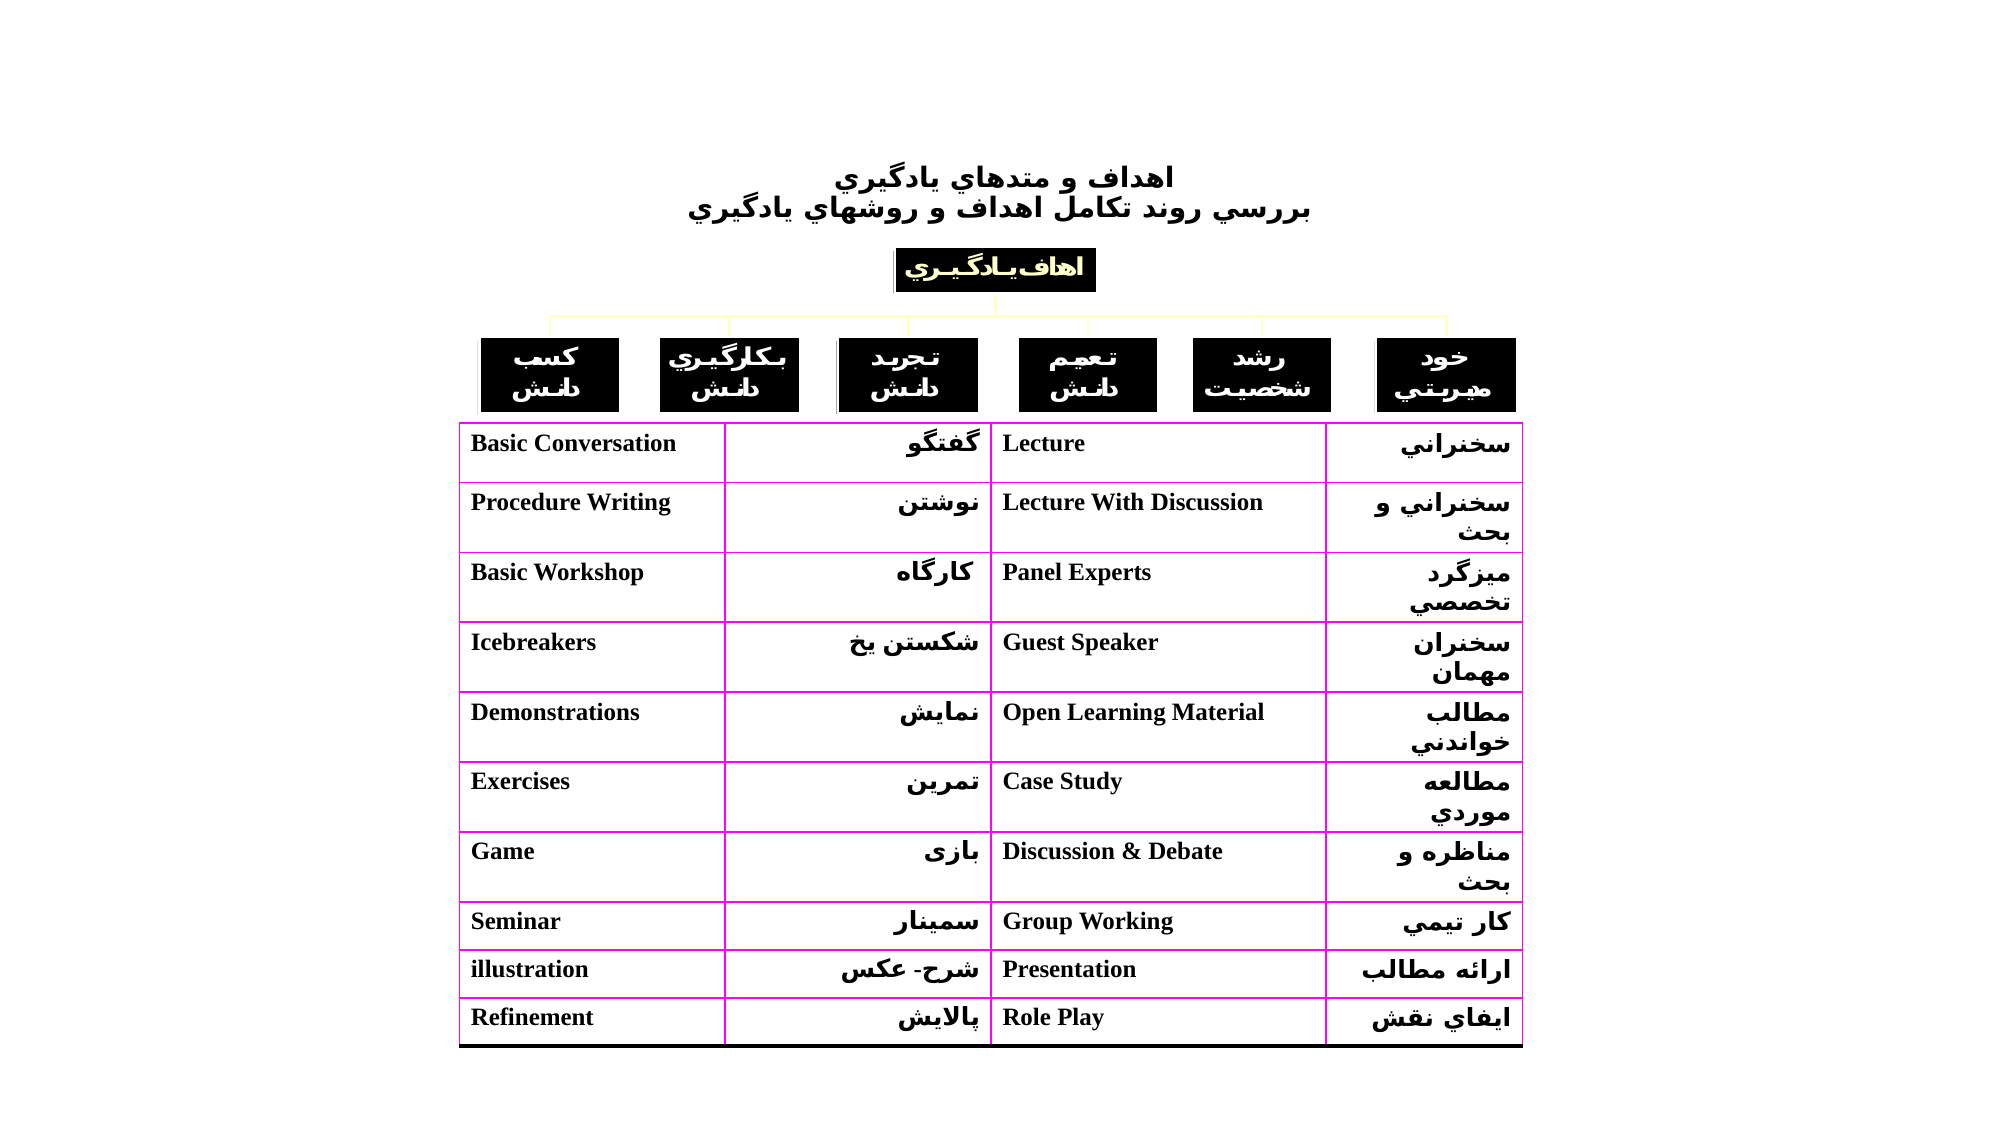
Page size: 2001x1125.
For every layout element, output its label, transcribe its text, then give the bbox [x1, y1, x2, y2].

table_cell ميزگرد تخصصي [1327, 553, 1522, 621]
table_cell بازی [726, 833, 990, 901]
table_cell Basic Workshop [460, 553, 724, 621]
table_header گفتگو [726, 424, 990, 482]
table_cell Guest Speaker [992, 623, 1325, 691]
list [468, 243, 1523, 421]
table_cell كار تيمي [1327, 903, 1522, 949]
table_header Basic Conversation [460, 424, 724, 482]
table_cell Presentation [992, 951, 1325, 997]
table_cell Open Learning Material [992, 693, 1325, 761]
table_cell Demonstrations [460, 693, 724, 761]
table_cell Role Play [992, 999, 1325, 1044]
table_cell مطالعه موردي [1327, 763, 1522, 831]
table_cell سخنراني و بحث [1327, 483, 1522, 552]
title اهداف و متدهاي يادگيري بررسي روند تكامل اهداف و روشهاي يادگيري [521, 123, 1478, 243]
table_cell تمرین [726, 763, 990, 831]
table_cell ارائه مطالب [1327, 951, 1522, 997]
table_cell شکستن یخ [726, 623, 990, 691]
table_cell Discussion & Debate [992, 833, 1325, 901]
table_cell Icebreakers [460, 623, 724, 691]
table_cell ايفاي نقش [1327, 999, 1522, 1044]
table_cell illustration [460, 951, 724, 997]
table_header سخنراني [1327, 424, 1522, 482]
table_cell Panel Experts [992, 553, 1325, 621]
table_cell نمایش [726, 693, 990, 761]
table_cell Lecture With Discussion [992, 483, 1325, 552]
table_cell سخنران مهمان [1327, 623, 1522, 691]
table_cell Group Working [992, 903, 1325, 949]
table_cell کارگاه [726, 553, 990, 621]
table_cell Refinement [460, 999, 724, 1044]
table_cell شرح- عکس [726, 951, 990, 997]
table_cell سمینار [726, 903, 990, 949]
table_cell Seminar [460, 903, 724, 949]
table_cell Exercises [460, 763, 724, 831]
table_cell Case Study [992, 763, 1325, 831]
table_cell پالایش [726, 999, 990, 1044]
table_header Lecture [992, 424, 1325, 482]
table_cell مطالب خواندني [1327, 693, 1522, 761]
table_cell Game [460, 833, 724, 901]
table_cell نوشتن [726, 483, 990, 552]
table_cell مناظره و بحث [1327, 833, 1522, 901]
table_cell Procedure Writing [460, 483, 724, 552]
